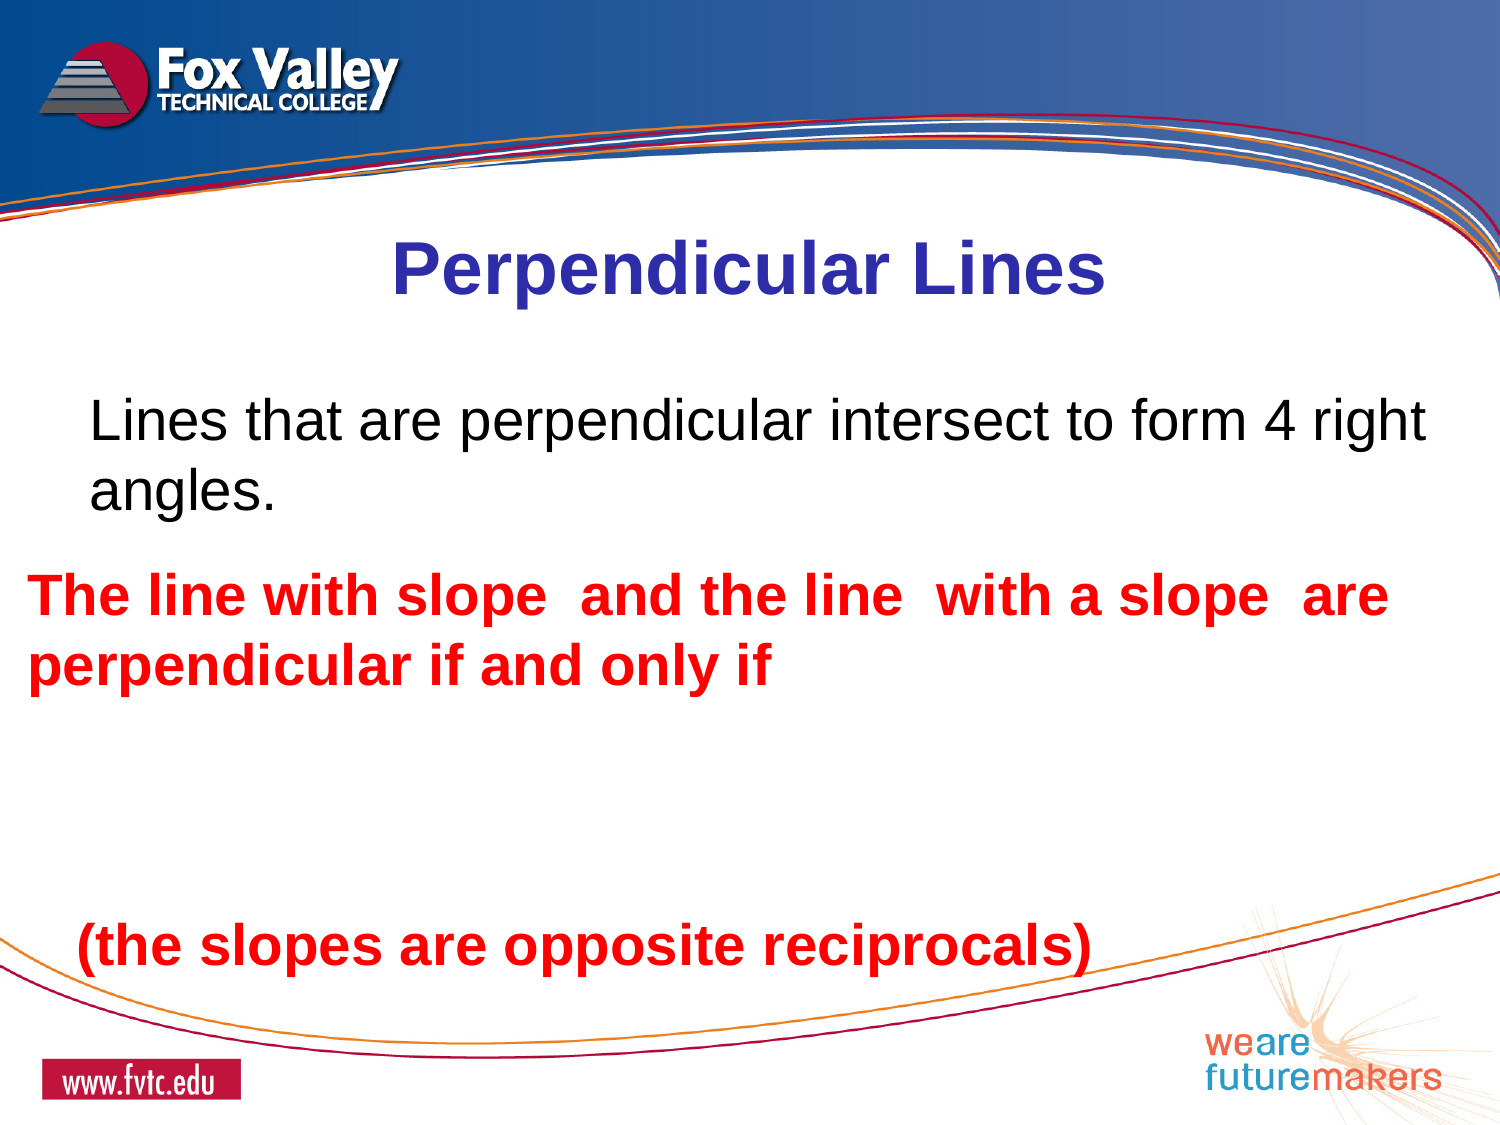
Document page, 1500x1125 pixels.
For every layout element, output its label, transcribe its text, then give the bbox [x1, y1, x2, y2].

text_box Perpendicular Lines [376, 212, 1124, 318]
picture [0, 0, 1500, 1125]
text_box Lines that are perpendicular intersect to form 4 right angles. [75, 374, 1475, 530]
